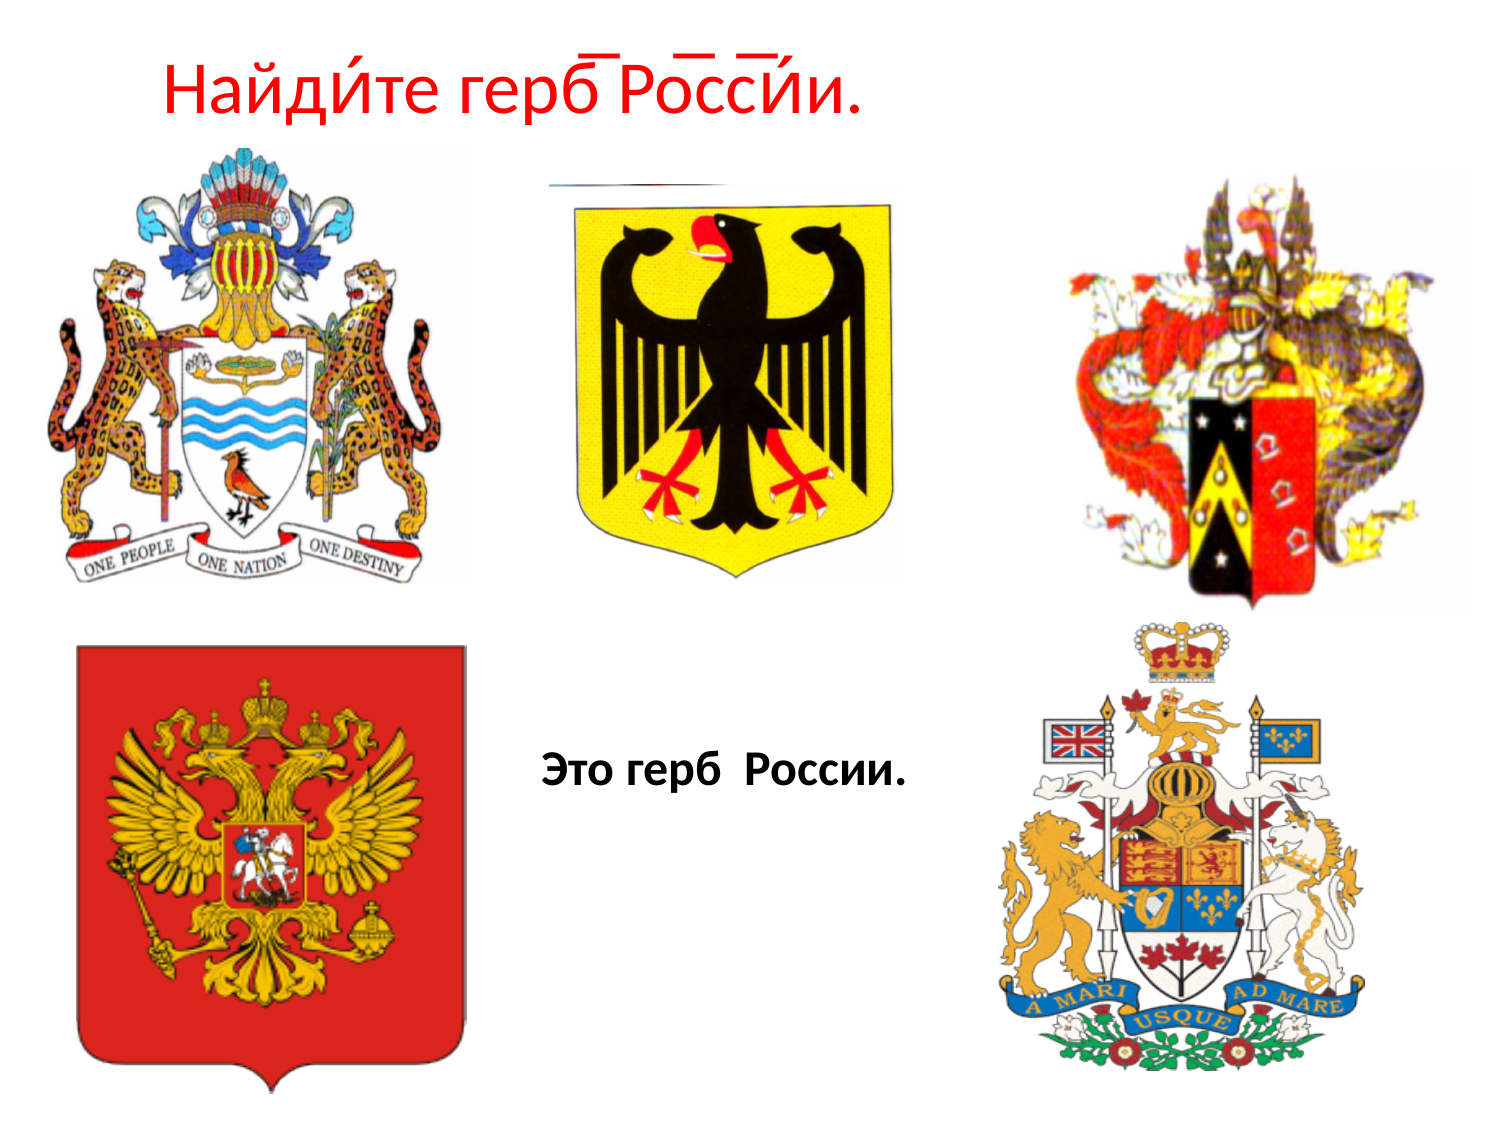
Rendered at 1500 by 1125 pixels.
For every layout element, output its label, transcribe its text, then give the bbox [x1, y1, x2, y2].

picture [41, 148, 467, 599]
picture [548, 184, 904, 587]
text_box Найди́те герб̅ Ро̅сс̅и́и. [147, 30, 1282, 136]
picture [76, 644, 467, 1095]
text_box Это герб России. [527, 727, 924, 803]
picture [997, 160, 1471, 1071]
